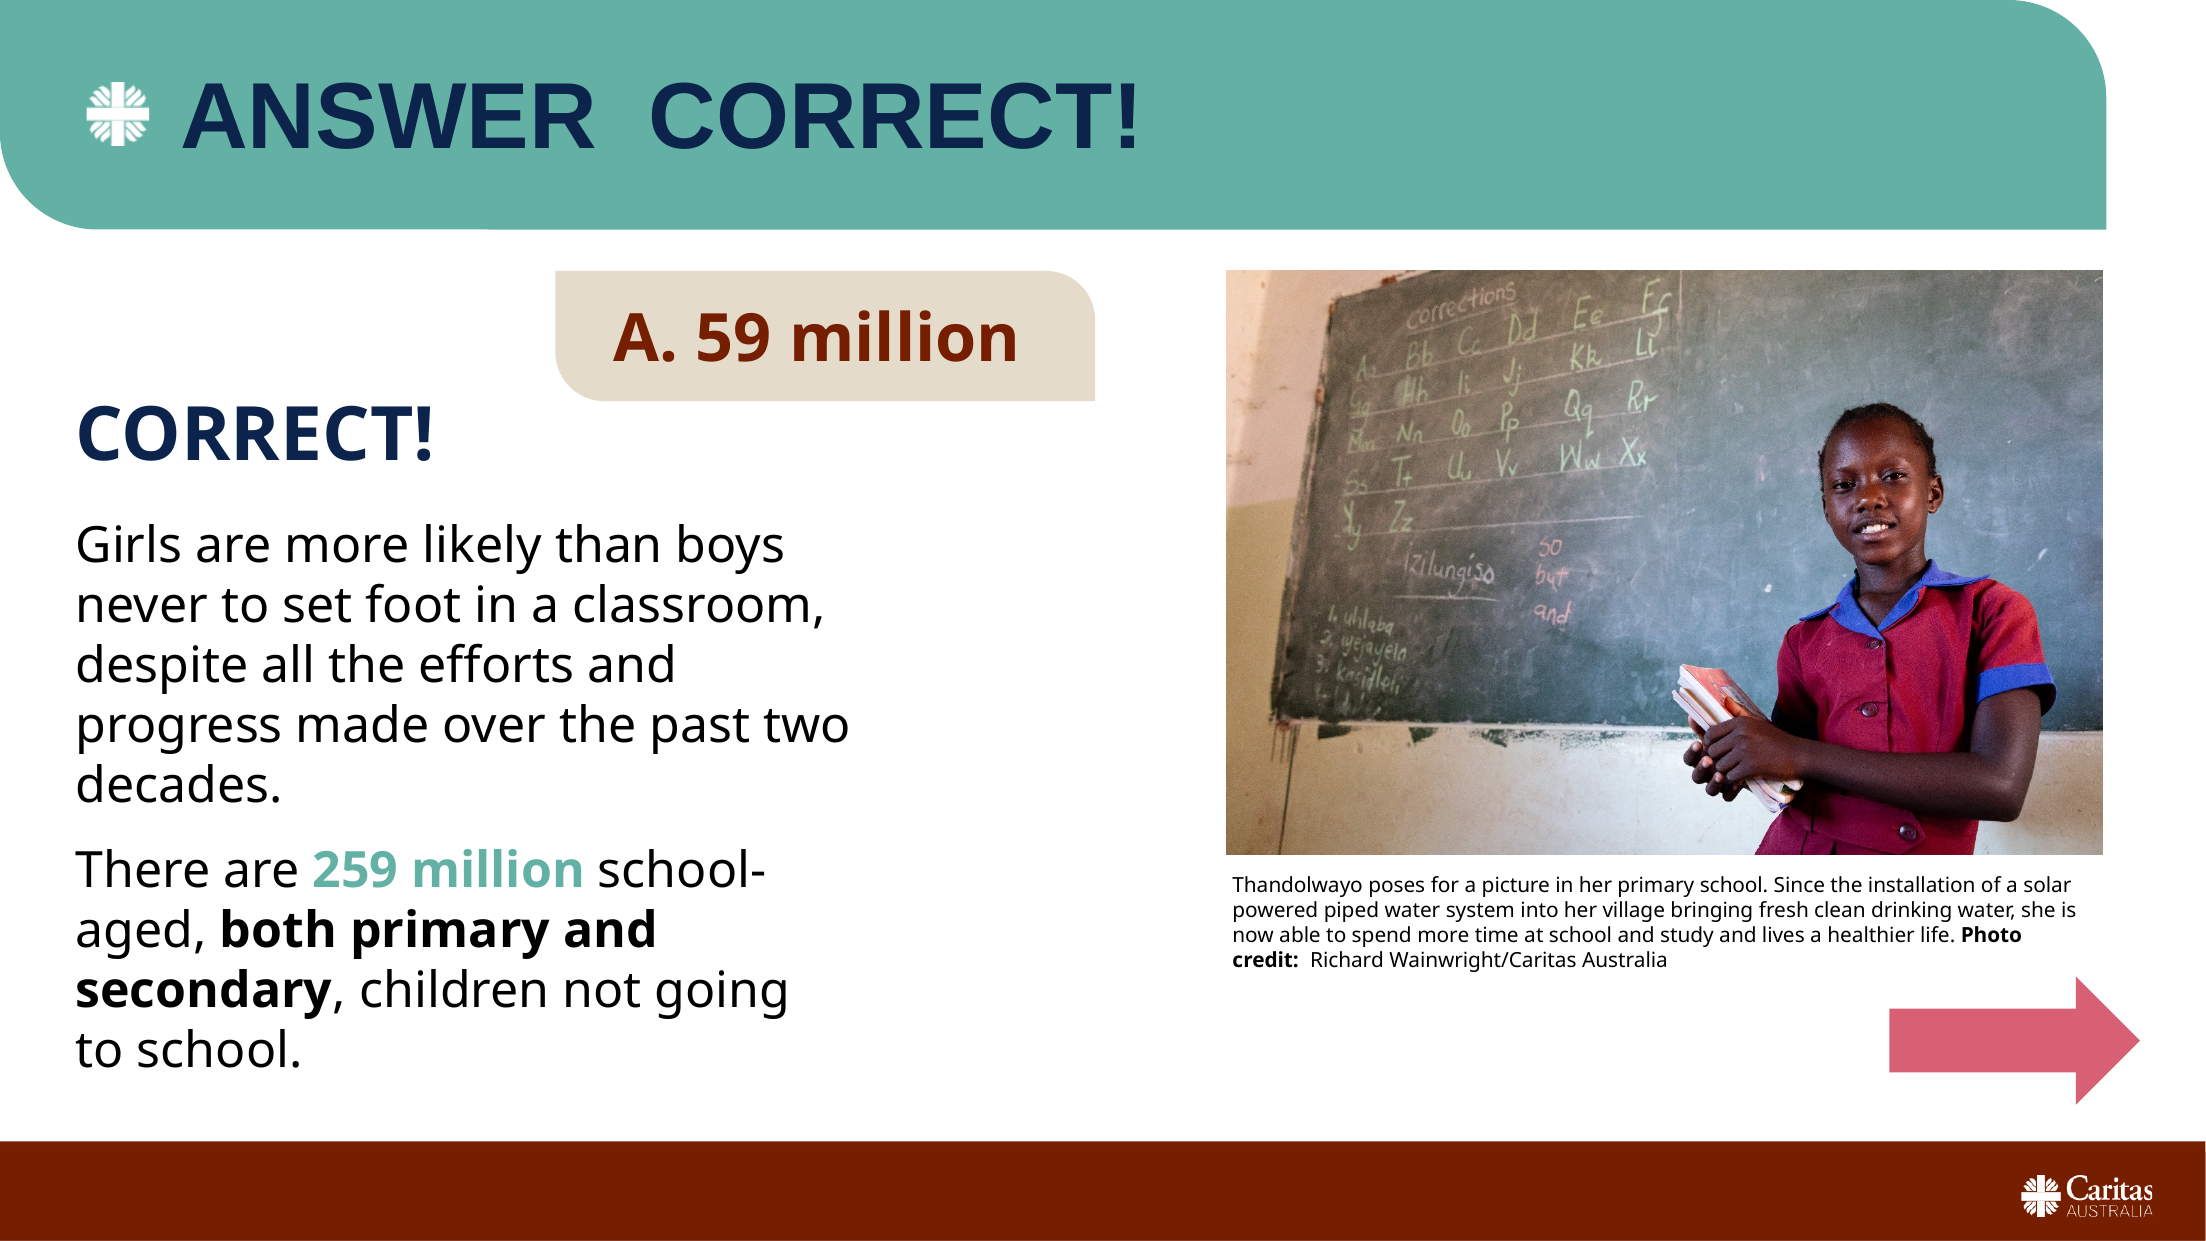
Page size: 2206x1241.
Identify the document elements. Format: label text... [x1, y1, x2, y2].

text_box [86, 82, 150, 146]
text_box [1889, 976, 2141, 1105]
text_box Thandolwayo poses for a picture in her primary school. Since the installation of a solar powered piped water system into her village bringing fresh clean drinking water, she is now able to spend more time at school and study and lives a healthier life. Photo credit: Richard Wainwright/Caritas Australia [1217, 864, 2105, 988]
text_box Answer correct! [165, 60, 2015, 204]
picture [2021, 1175, 2153, 1217]
text_box [554, 269, 1097, 403]
text_box A. 59 million [555, 287, 1080, 383]
text_box CORRECT! Girls are more likely than boys never to set foot in a classroom, despite all the efforts and progress made over the past two decades. There are 259 million school-aged, both primary and secondary, children not going to school. [60, 377, 867, 1156]
picture [1226, 270, 2103, 855]
